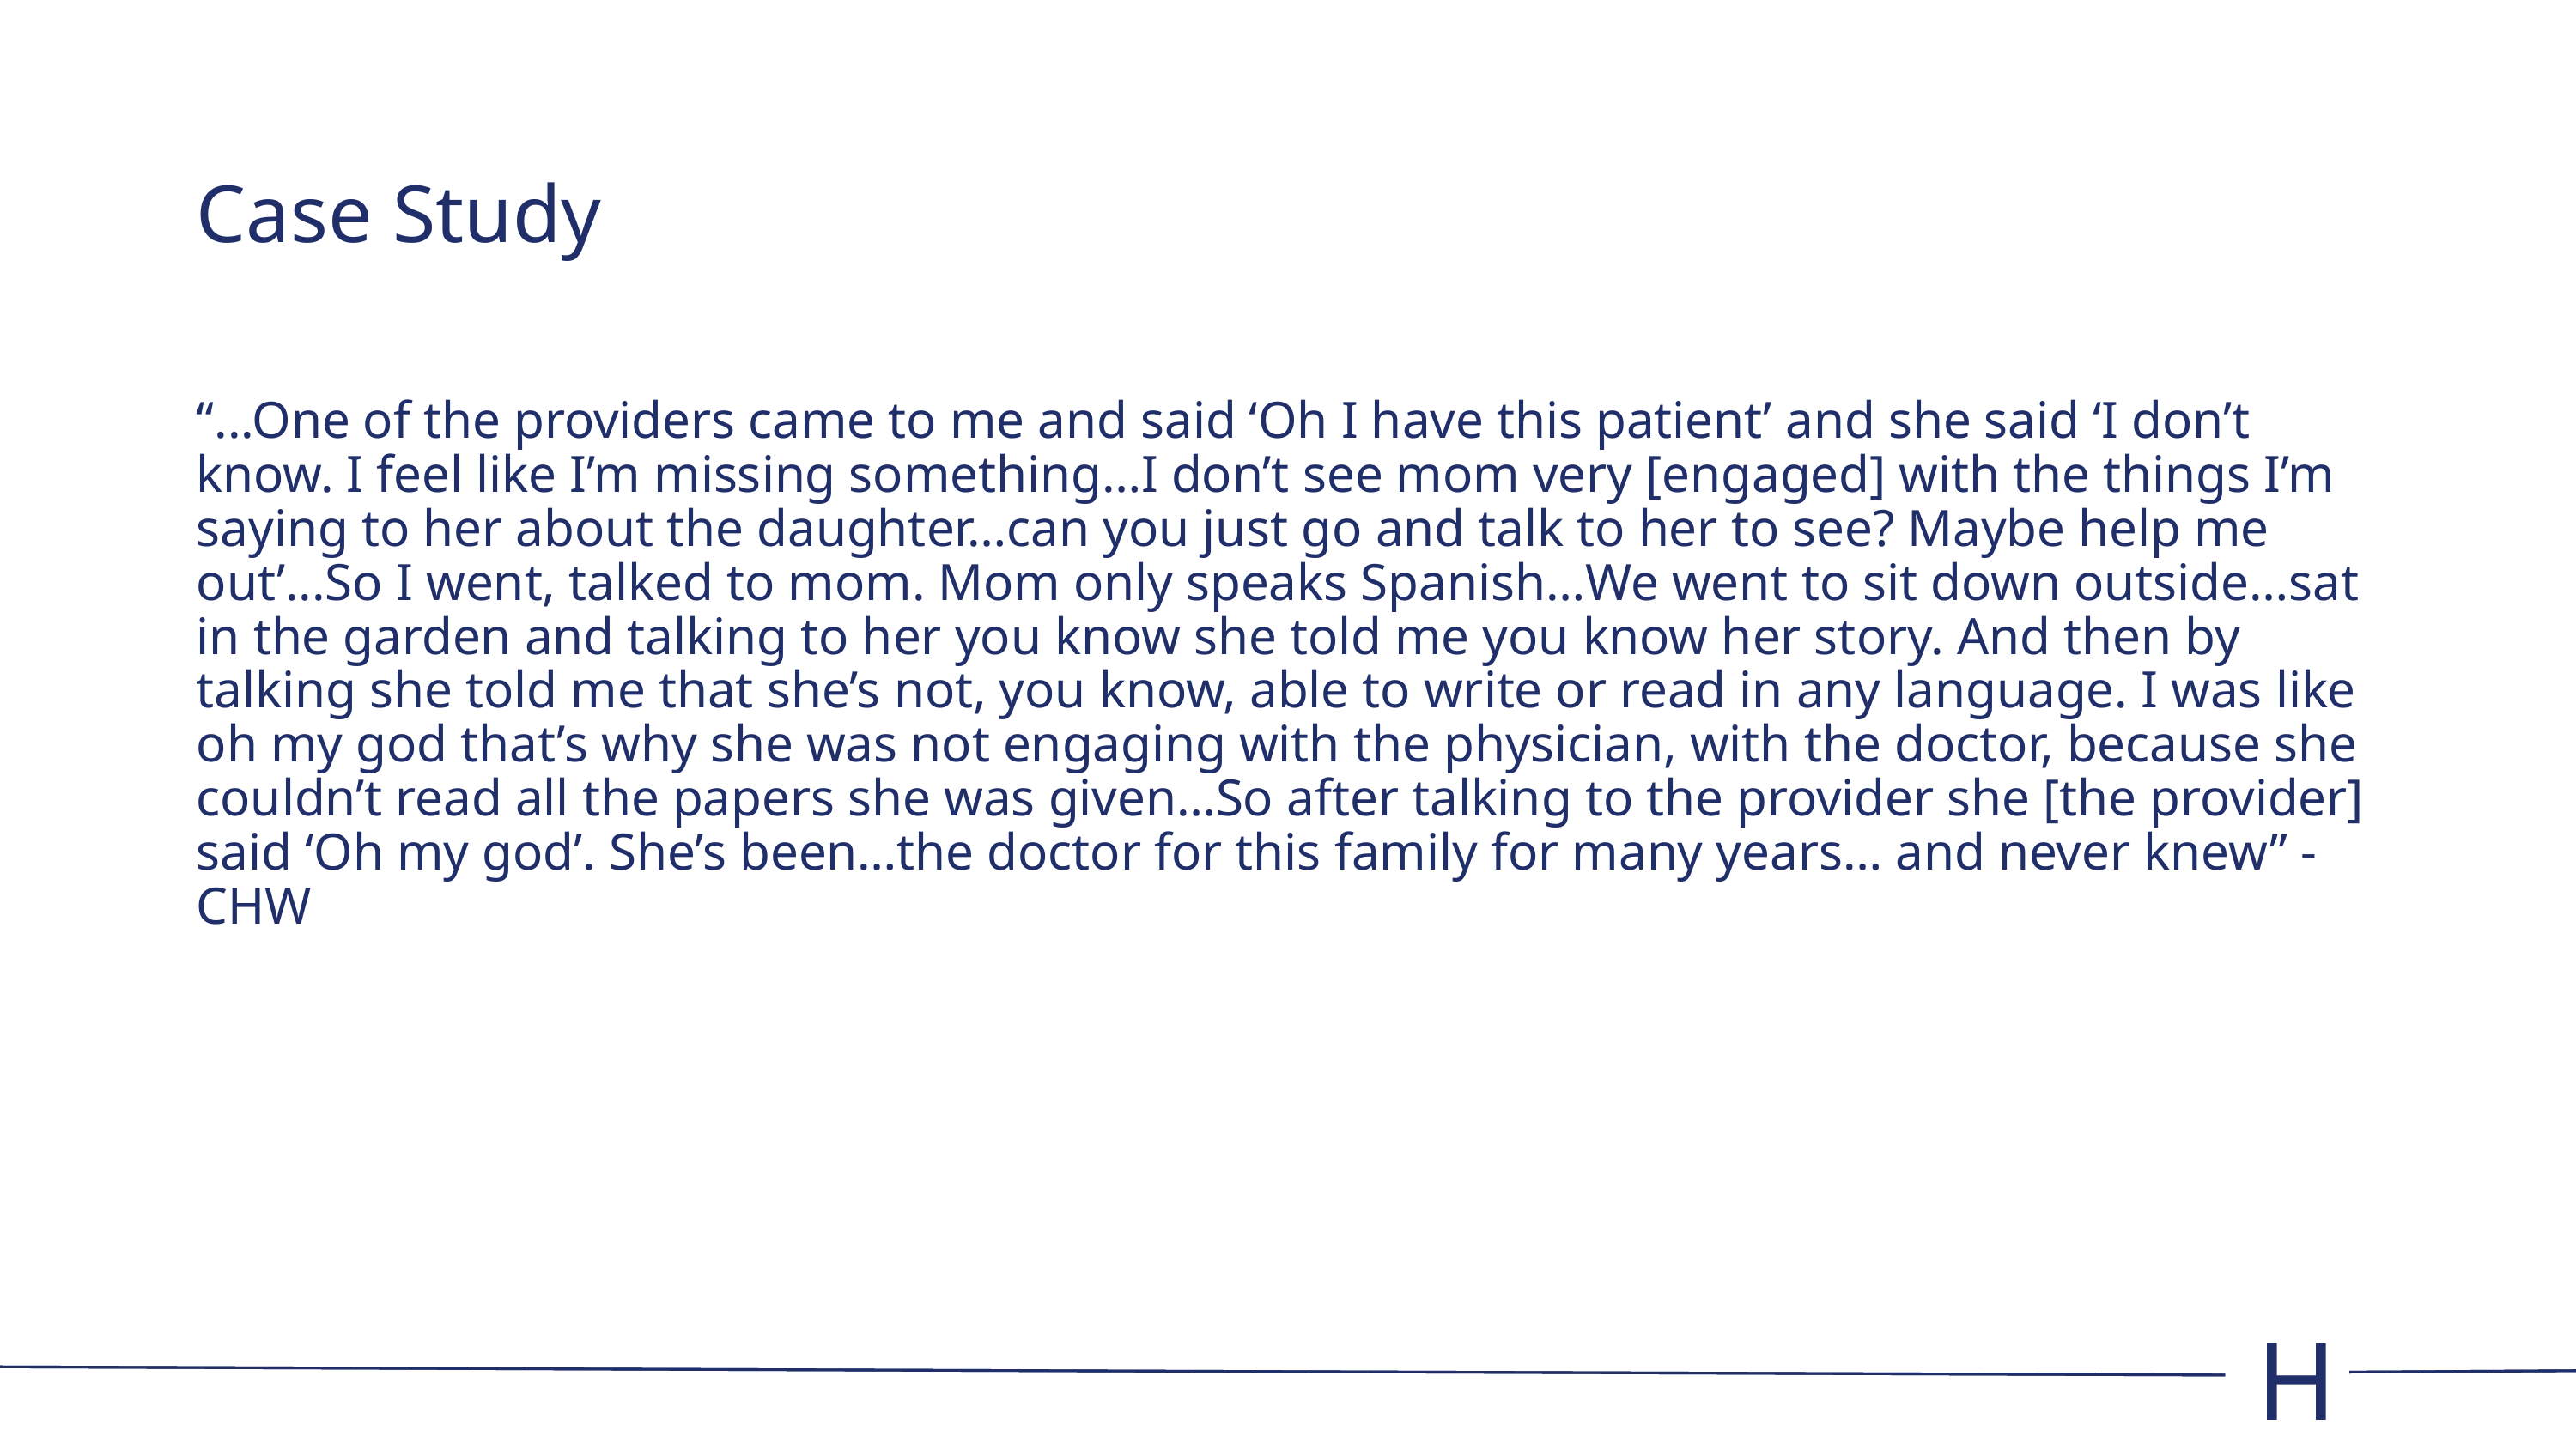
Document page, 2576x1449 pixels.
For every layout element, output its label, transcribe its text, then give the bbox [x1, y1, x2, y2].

list “...One of the providers came to me and said ‘Oh I have this patient’ and she said ‘I don’t know. I feel like I’m missing something…I don’t see mom very [engaged] with the things I’m saying to her about the daughter…can you just go and talk to her to see? Maybe help me out’...So I went, talked to mom. Mom only speaks Spanish…We went to sit down outside…sat in the garden and talking to her you know she told me you know her story. And then by talking she told me that she’s not, you know, able to write or read in any language. I was like oh my god that’s why she was not engaging with the physician, with the doctor, because she couldn’t read all the papers she was given…So after talking to the provider she [the provider] said ‘Oh my god’. She’s been…the doctor for this family for many years… and never knew” -CHW [177, 385, 2399, 1305]
title Case Study [177, 76, 2399, 357]
